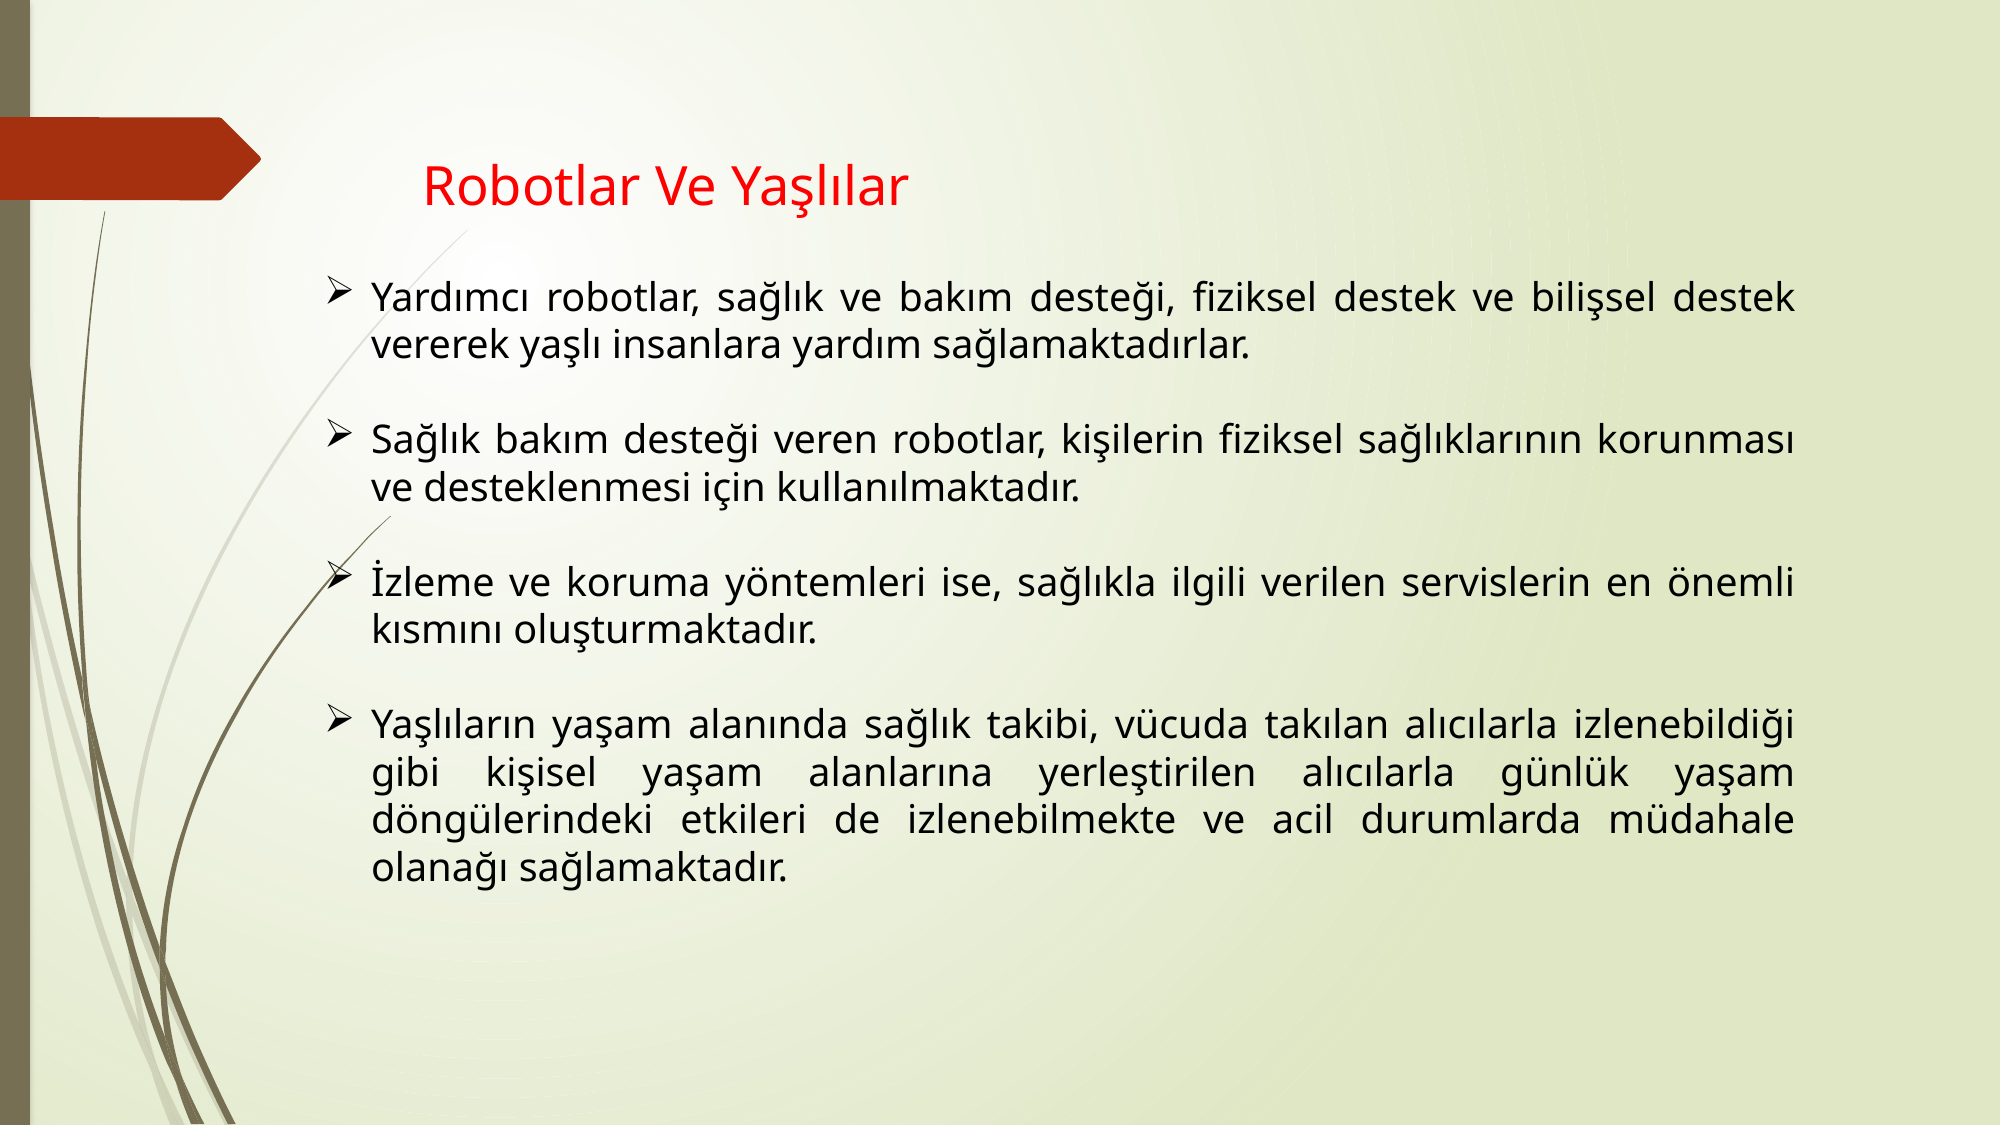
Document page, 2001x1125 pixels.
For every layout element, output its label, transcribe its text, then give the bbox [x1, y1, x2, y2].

text_box Yardımcı robotlar, sağlık ve bakım desteği, fiziksel destek ve bilişsel destek vererek yaşlı insanlara yardım sağlamaktadırlar. Sağlık bakım desteği veren robotlar, kişilerin fiziksel sağlıklarının korunması ve desteklenmesi için kullanılmaktadır. İzleme ve koruma yöntemleri ise, sağlıkla ilgili verilen servislerin en önemli kısmını oluşturmaktadır. Yaşlıların yaşam alanında sağlık takibi, vücuda takılan alıcılarla izlenebildiği gibi kişisel yaşam alanlarına yerleştirilen alıcılarla günlük yaşam döngülerindeki etkileri de izlenebilmekte ve acil durumlarda müdahale olanağı sağlamaktadır. [309, 264, 1812, 944]
text_box Robotlar Ve Yaşlılar [407, 143, 1061, 224]
